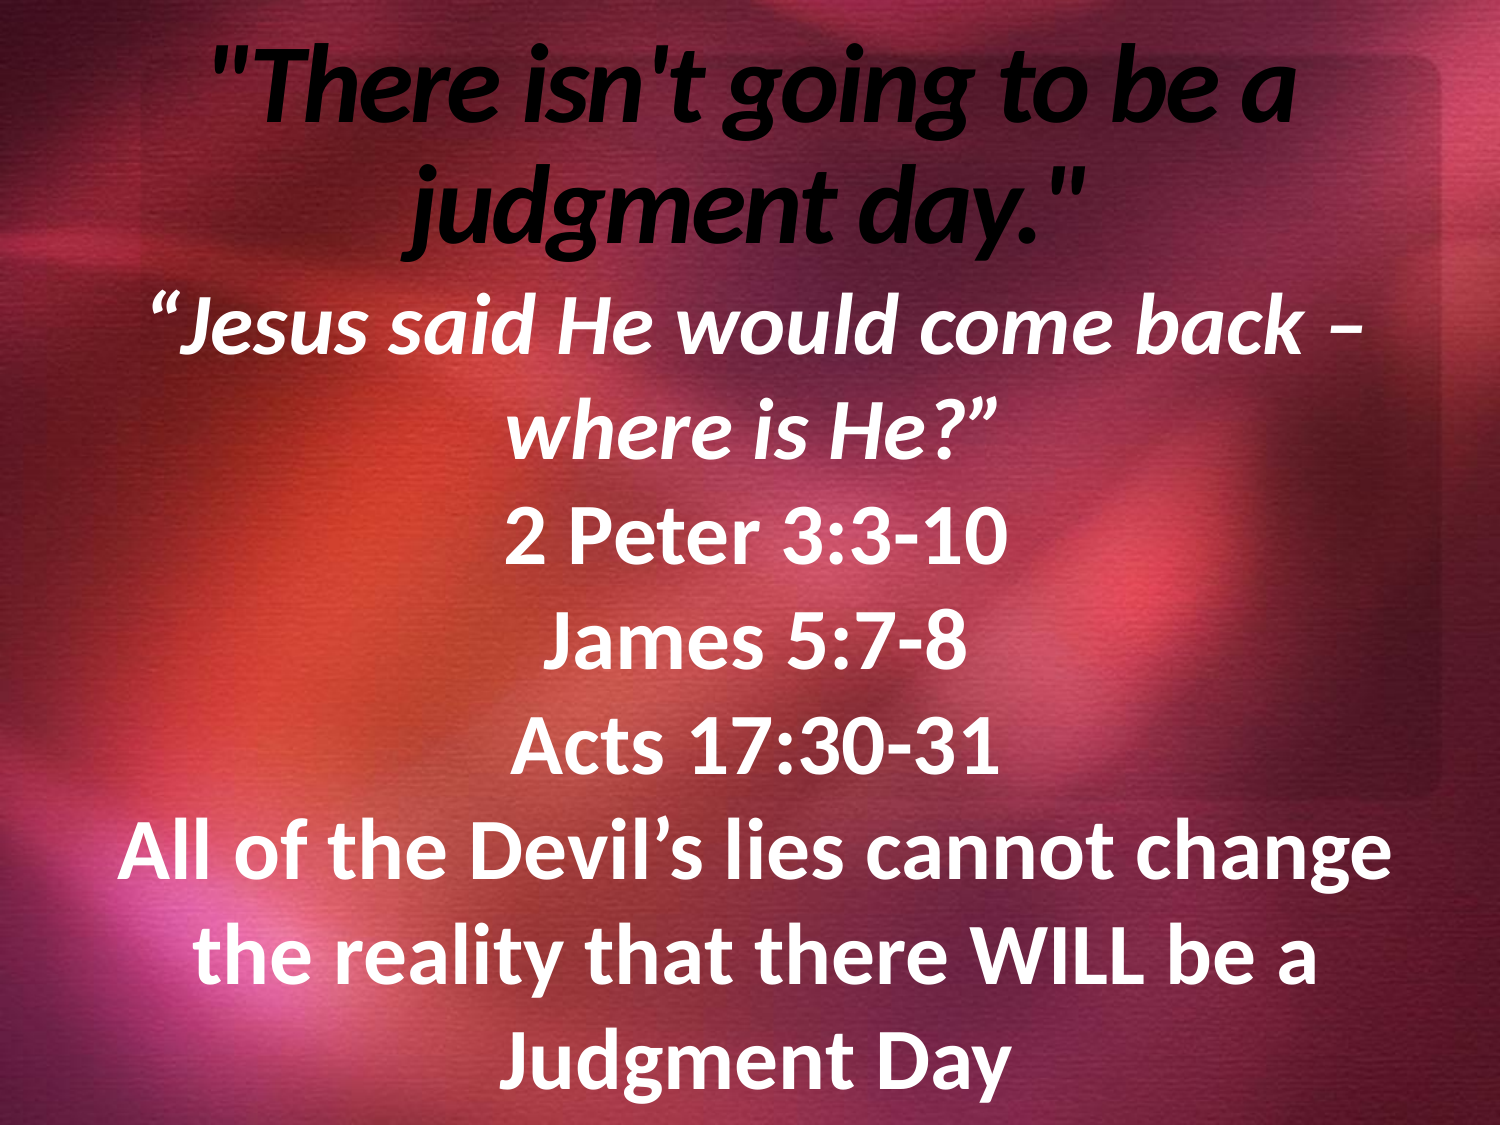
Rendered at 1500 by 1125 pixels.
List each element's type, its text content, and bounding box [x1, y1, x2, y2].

text_box “Jesus said He would come back – where is He?” 2 Peter 3:3-10 James 5:7-8 Acts 17:30-31 All of the Devil’s lies cannot change the reality that there WILL be a Judgment Day [87, 259, 1425, 1115]
title "There isn't going to be a judgment day." [62, 24, 1438, 268]
picture [0, 0, 1500, 1125]
